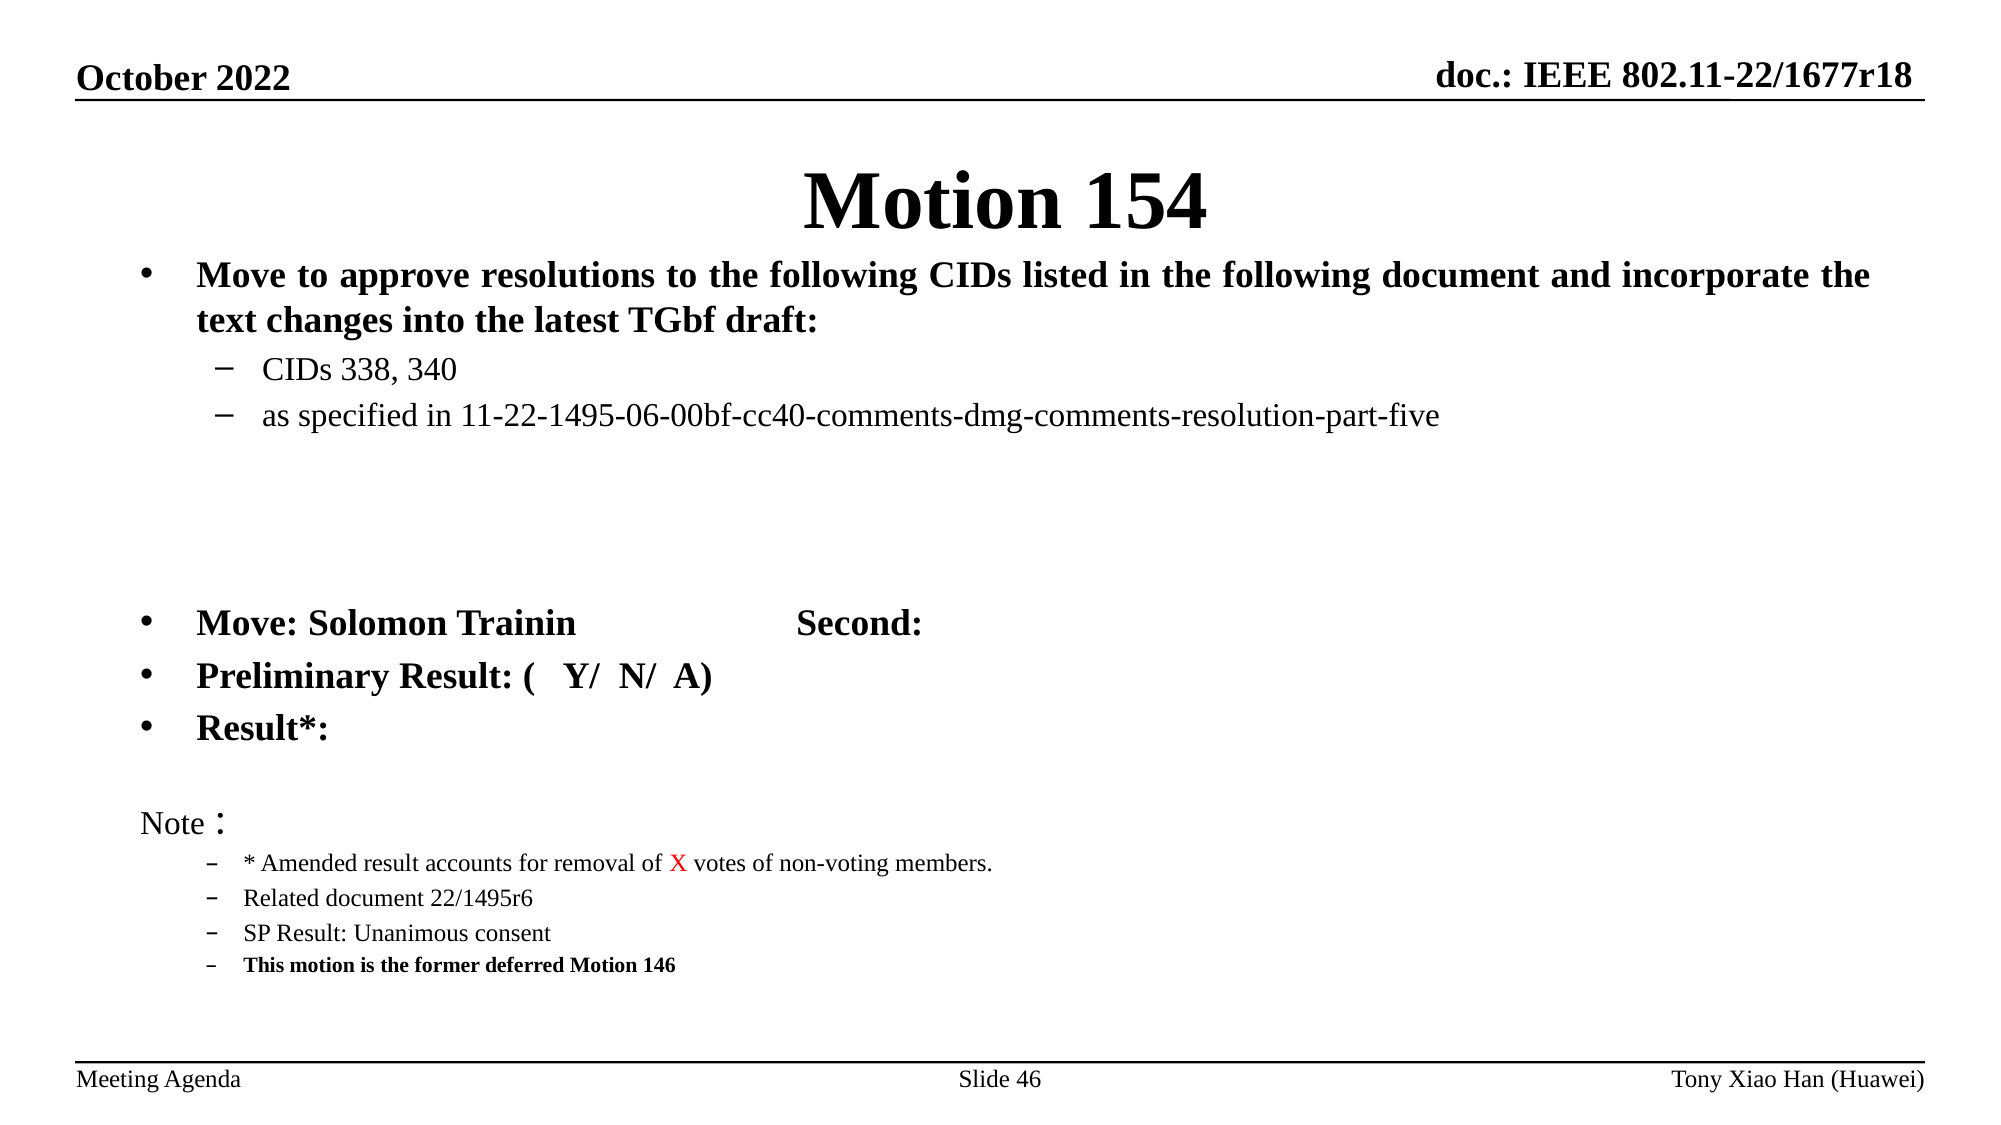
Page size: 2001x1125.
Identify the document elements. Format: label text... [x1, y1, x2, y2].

text_box Motion 154 [368, 137, 1644, 212]
text_box Move to approve resolutions to the following CIDs listed in the following document and incorporate the text changes into the latest TGbf draft: CIDs 338, 340 as specified in 11-22-1495-06-00bf-cc40-comments-dmg-comments-resolution-part-five Move: Solomon Trainin Second: Preliminary Result: ( Y/ N/ A) Result*: Note： * Amended result accounts for removal of X votes of non-voting members. Related document 22/1495r6 SP Result: Unanimous consent This motion is the former deferred Motion 146 [125, 212, 1888, 900]
